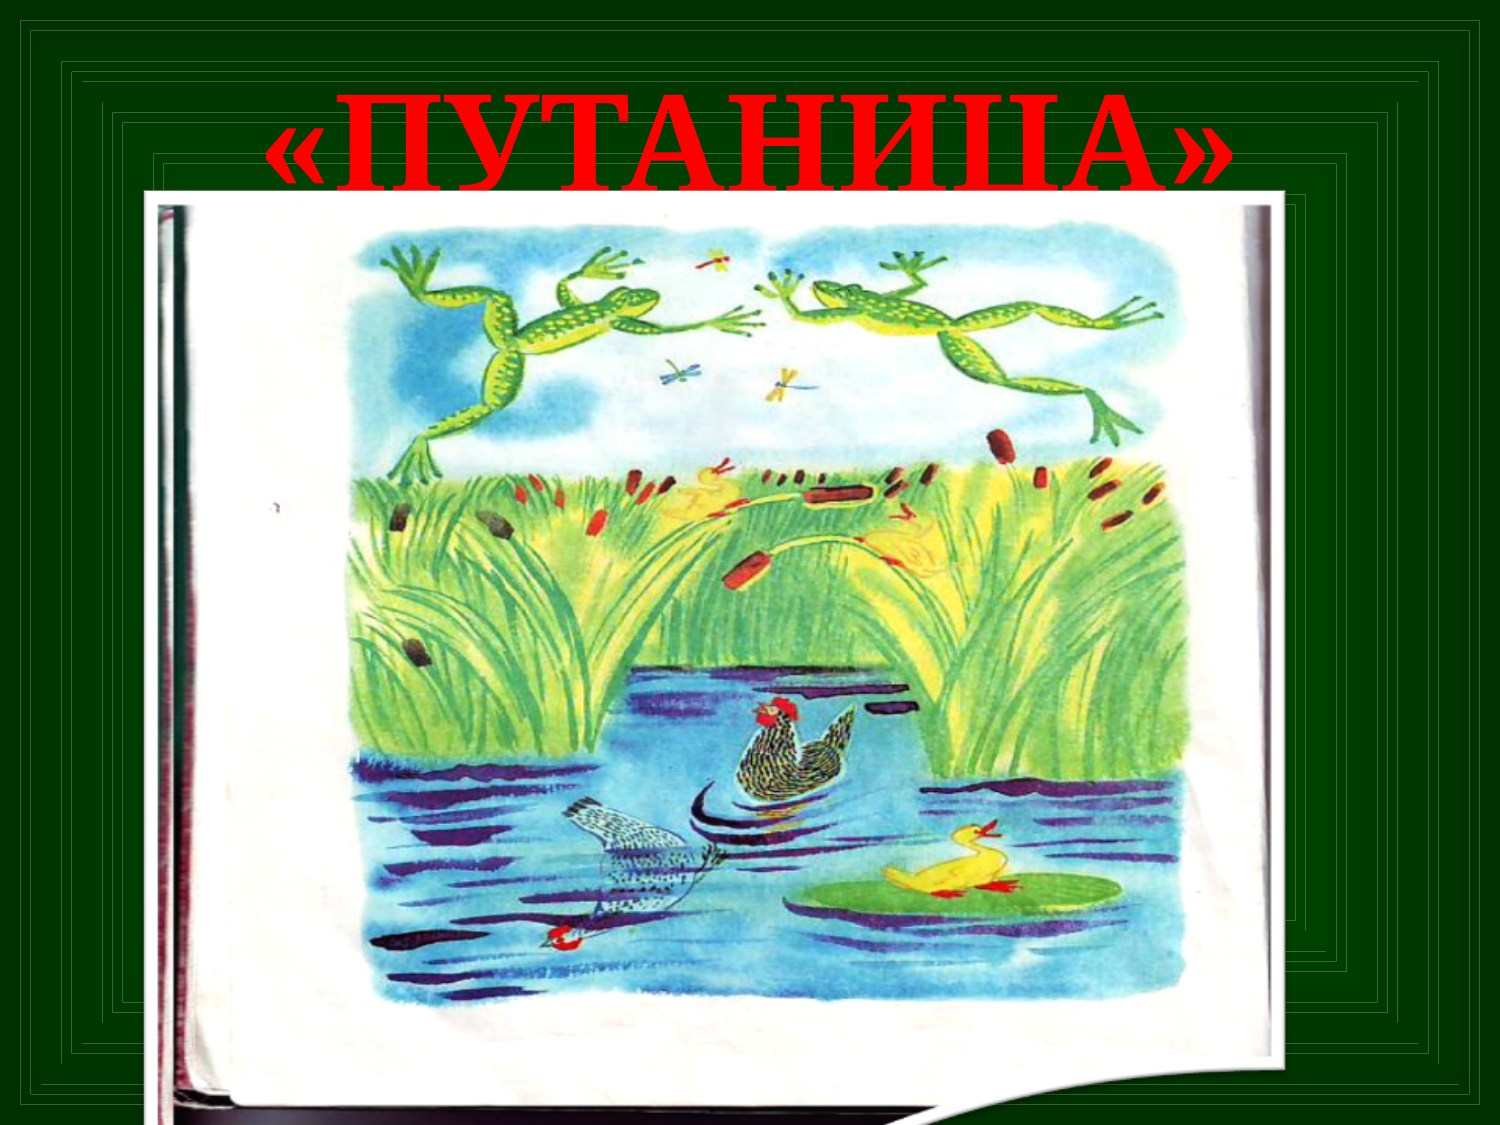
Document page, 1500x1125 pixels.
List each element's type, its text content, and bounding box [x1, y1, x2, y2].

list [132, 182, 1297, 1125]
title «ПУТАНИЦА» [74, 44, 1426, 233]
